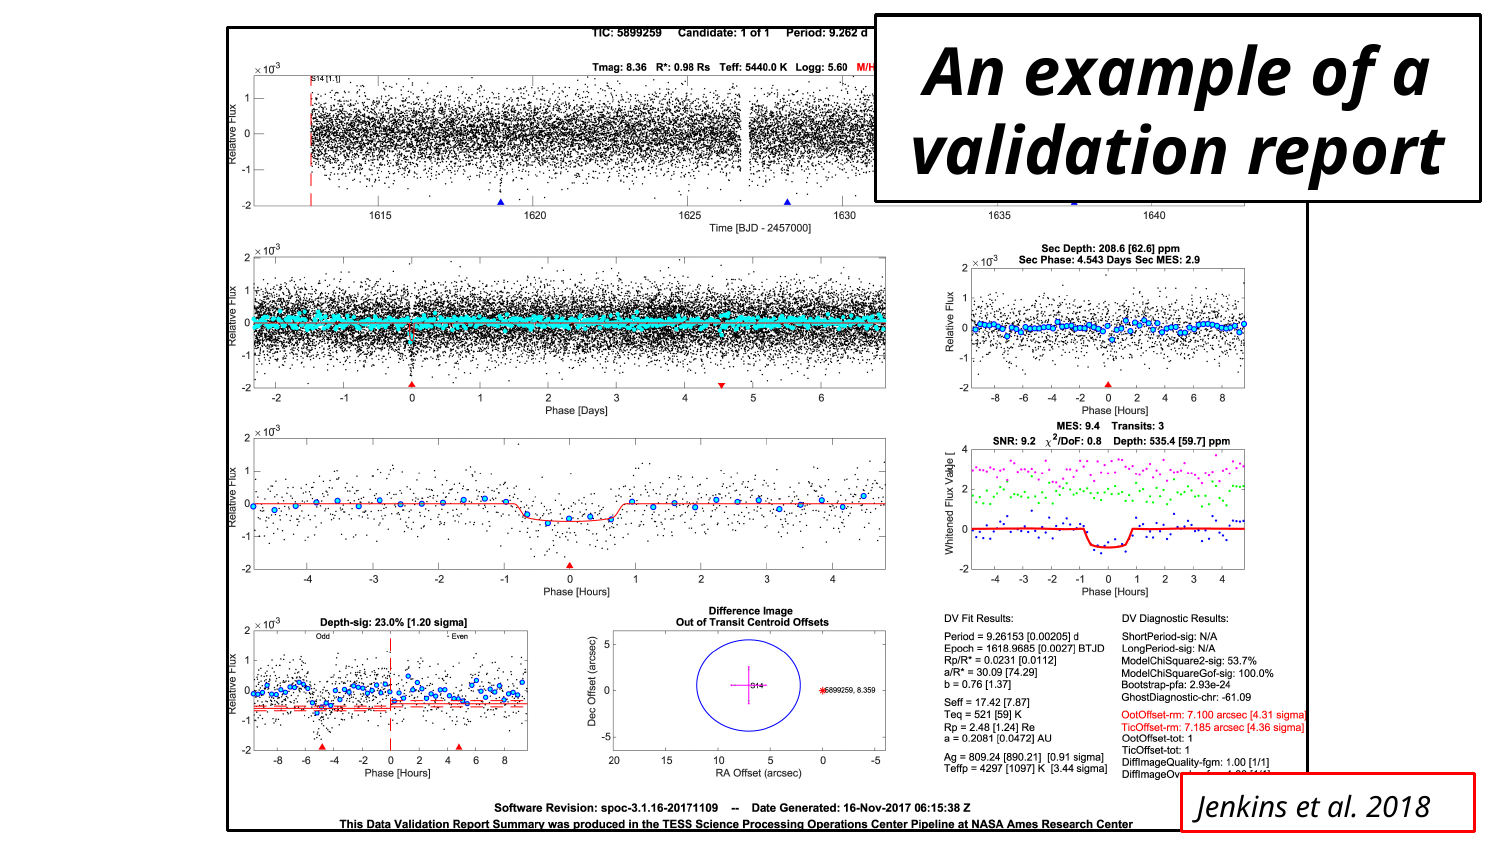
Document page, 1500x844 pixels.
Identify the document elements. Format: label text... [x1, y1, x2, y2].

text_box An example of a validation report [875, 14, 1481, 202]
picture [228, 28, 1306, 830]
text_box Jenkins et al. 2018 [1312, 773, 1475, 832]
